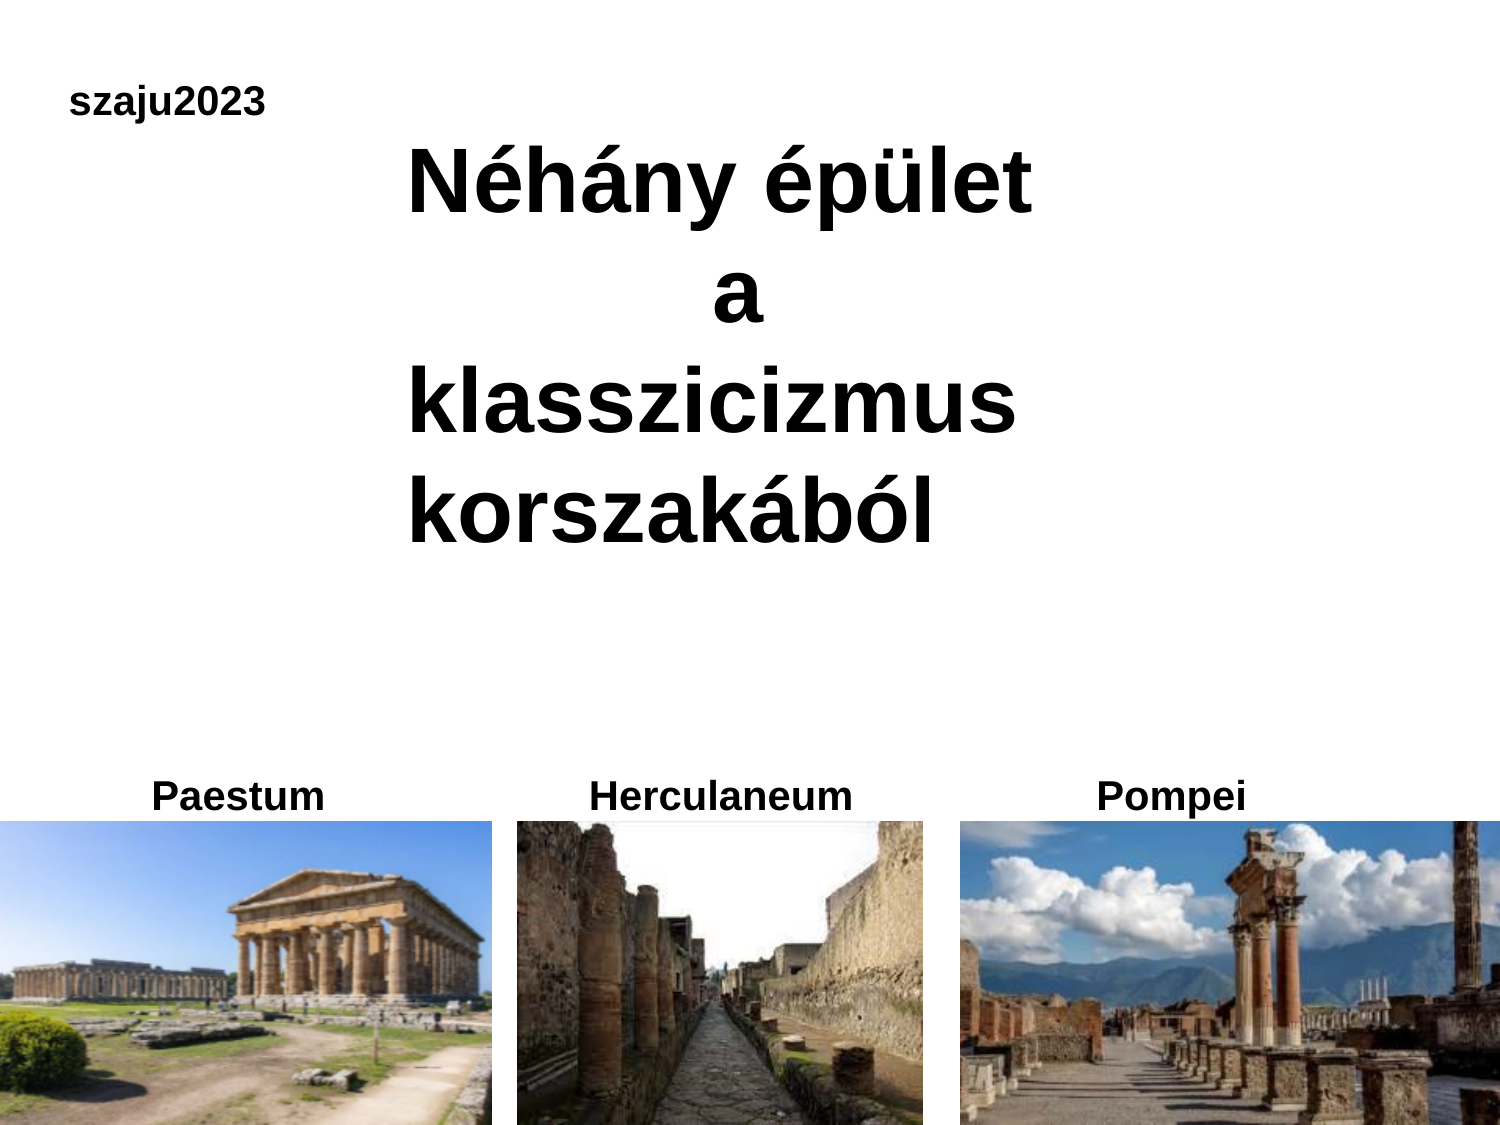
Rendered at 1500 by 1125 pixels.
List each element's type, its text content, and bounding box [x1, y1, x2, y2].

text_box Pompei [1081, 760, 1262, 820]
text_box Néhány épület a klasszicizmus korszakából [392, 113, 1143, 569]
picture [0, 821, 493, 1125]
picture [517, 821, 923, 1125]
text_box szaju2023 [54, 66, 282, 132]
picture [960, 821, 1500, 1125]
text_box Paestum [136, 760, 341, 820]
text_box Herculaneum [574, 760, 869, 820]
